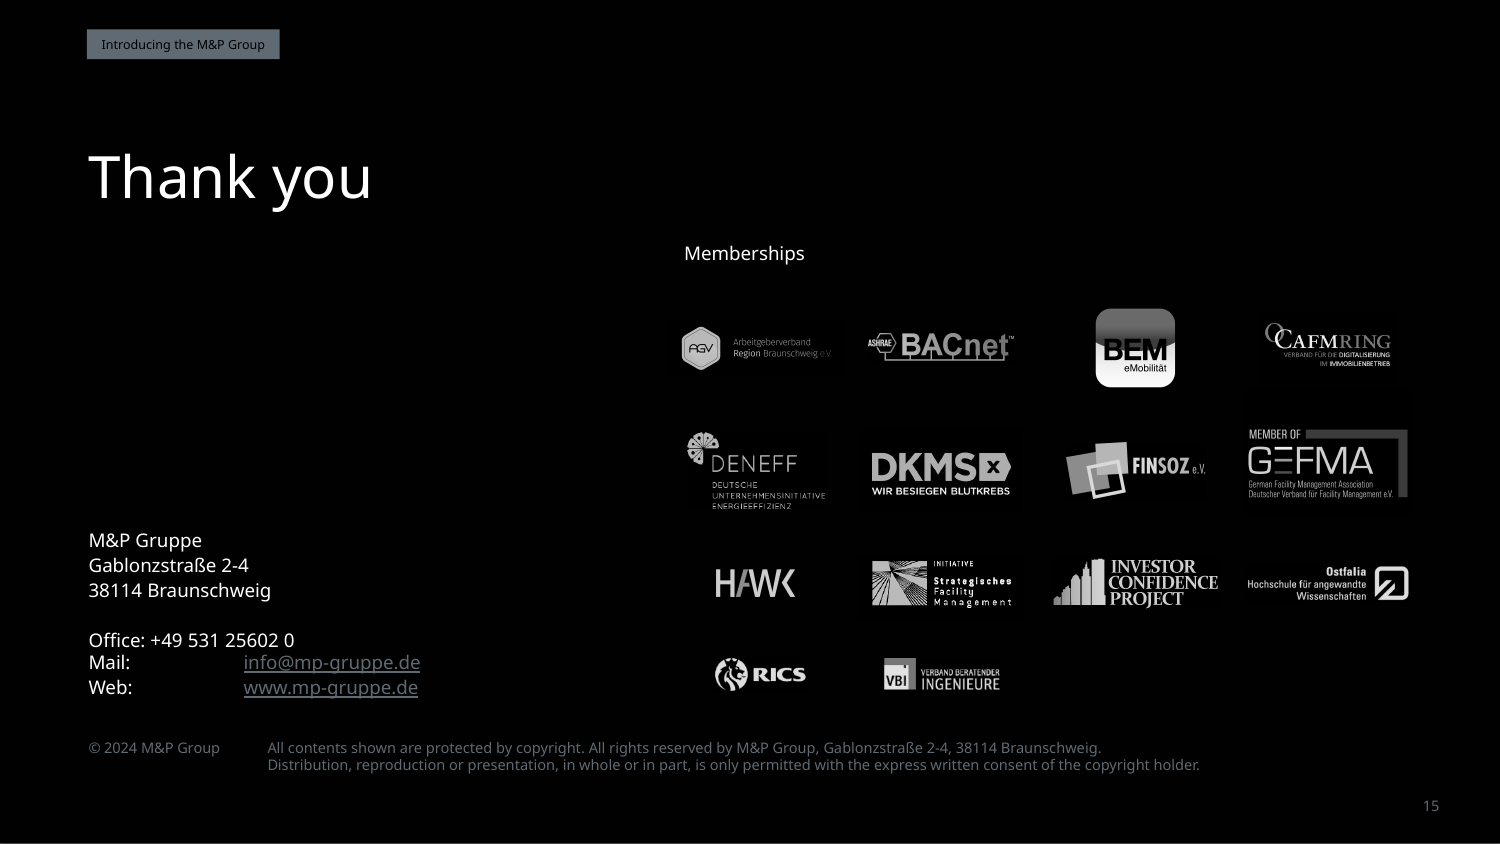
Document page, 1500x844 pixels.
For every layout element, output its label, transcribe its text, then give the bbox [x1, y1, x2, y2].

picture [1258, 311, 1397, 384]
text_box Memberships [678, 239, 811, 268]
picture [1052, 558, 1220, 610]
picture [686, 432, 827, 510]
picture [1066, 442, 1207, 500]
picture [1095, 307, 1177, 388]
picture [883, 658, 1000, 691]
picture [1246, 565, 1410, 602]
picture [868, 332, 1014, 363]
slide_number 15 [1284, 797, 1440, 843]
picture [859, 555, 1023, 621]
picture [714, 568, 799, 599]
picture [668, 320, 845, 376]
picture [1244, 390, 1412, 516]
title Thank you [88, 147, 499, 266]
picture [860, 428, 1022, 513]
picture [713, 657, 807, 692]
